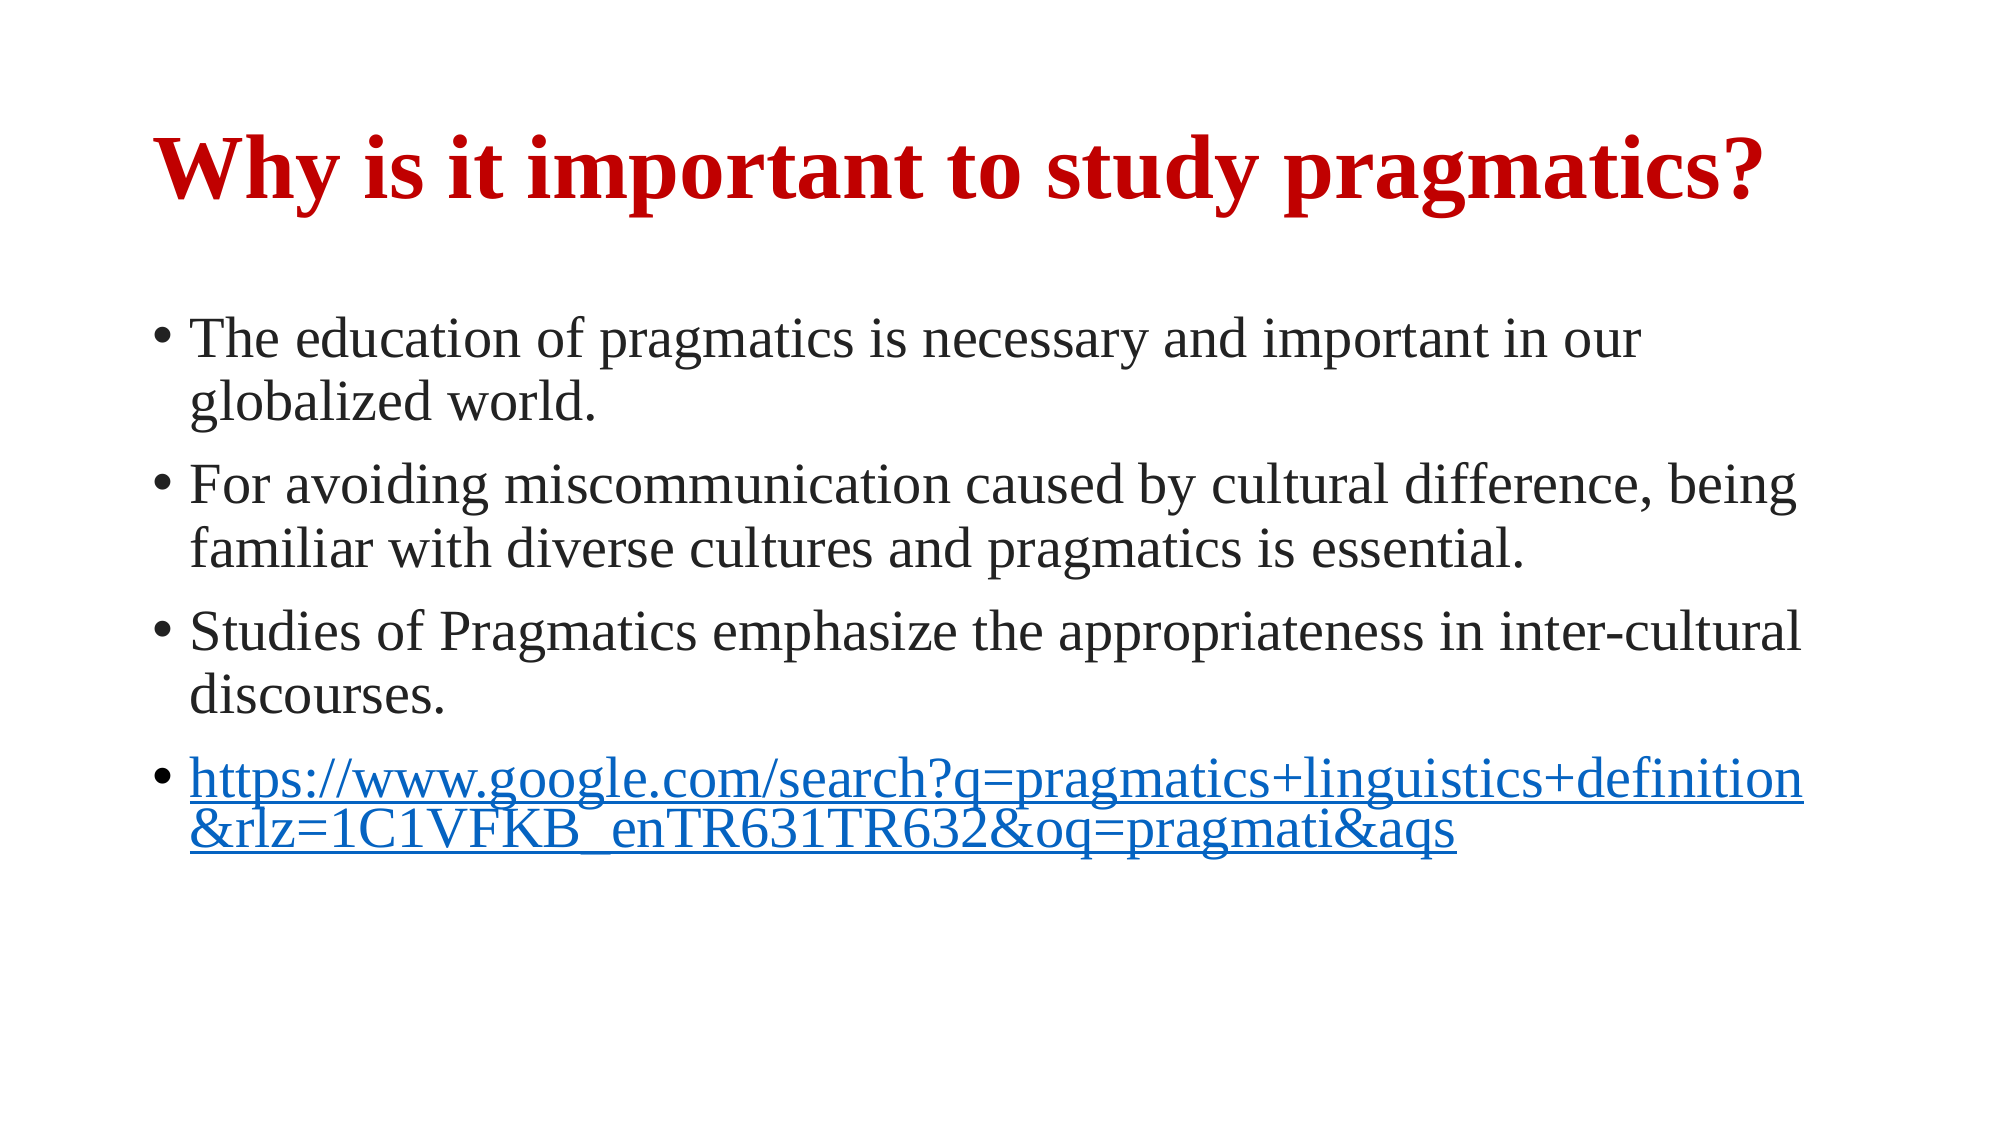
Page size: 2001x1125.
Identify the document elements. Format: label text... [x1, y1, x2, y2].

title Why is it important to study pragmatics? [137, 59, 1863, 278]
list The education of pragmatics is necessary and important in our globalized world. For avoiding miscommunication caused by cultural difference, being familiar with diverse cultures and pragmatics is essential. Studies of Pragmatics emphasize the appropriateness in inter-cultural discourses. https://www.google.com/search?q=pragmatics+linguistics+definition&rlz=1C1VFKB_enTR631TR632&oq=pragmati&aqs [137, 299, 1863, 1014]
